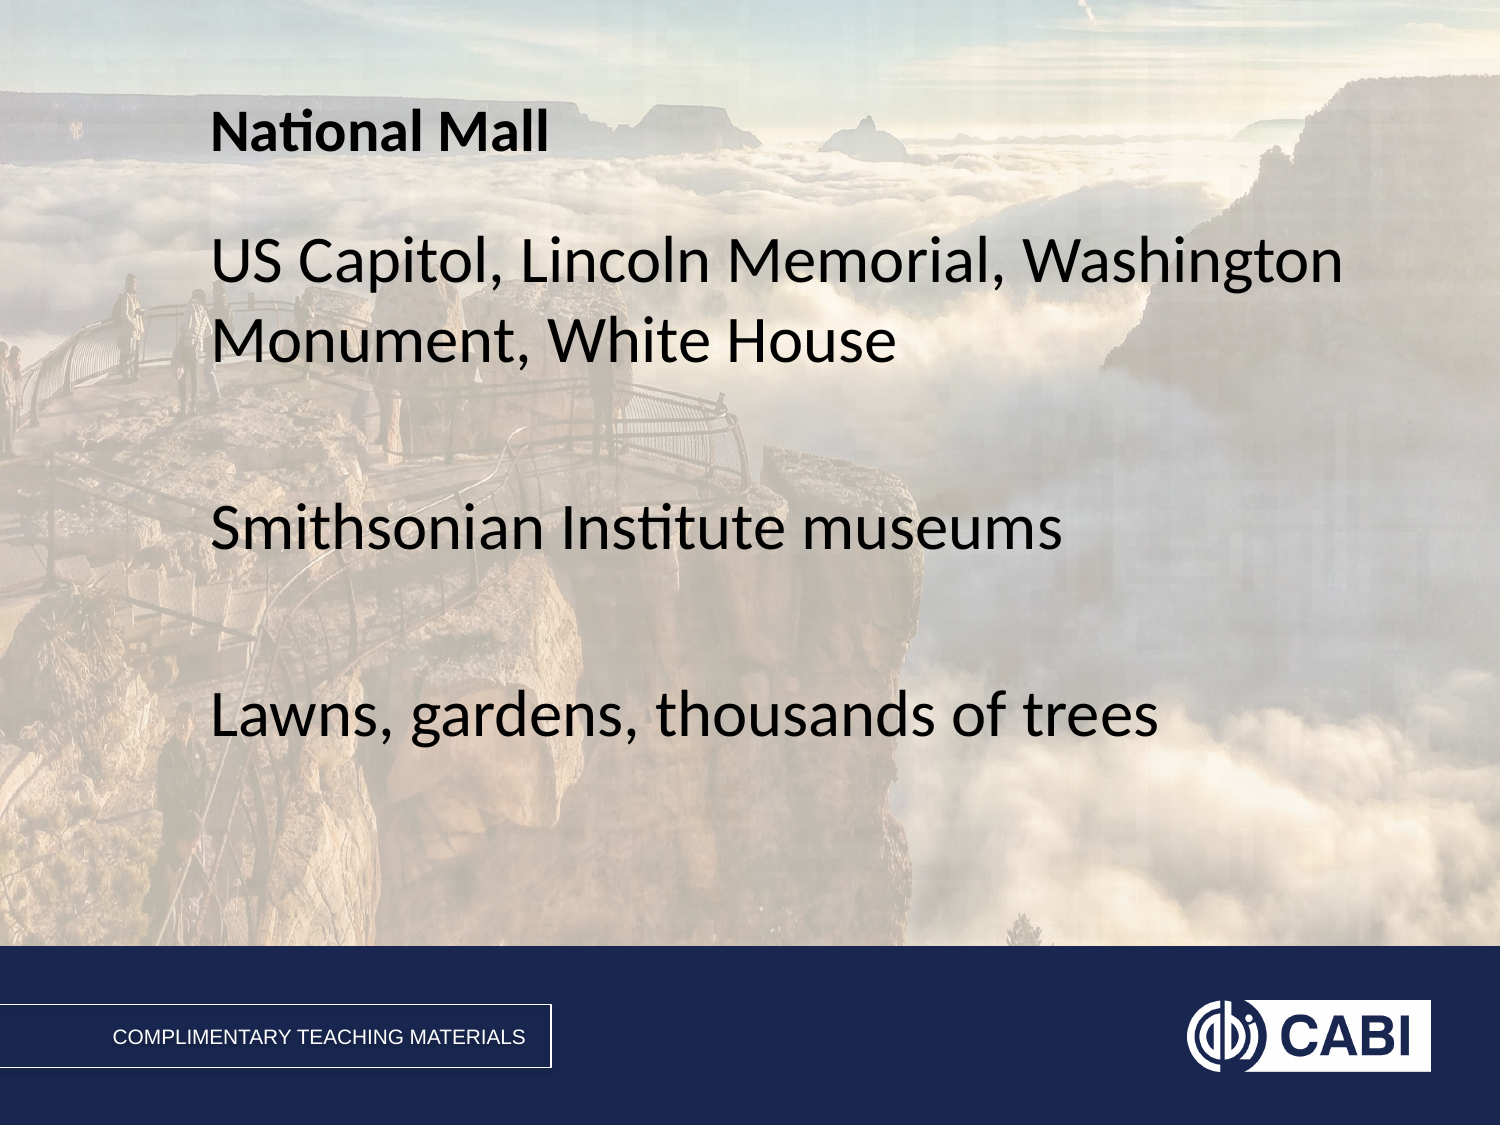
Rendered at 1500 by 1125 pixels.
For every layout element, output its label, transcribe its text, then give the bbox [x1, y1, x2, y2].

list US Capitol, Lincoln Memorial, Washington Monument, White House Smithsonian Institute museums Lawns, gardens, thousands of trees [195, 209, 1376, 917]
title National Mall [195, 45, 1376, 209]
picture [1187, 1000, 1431, 1072]
